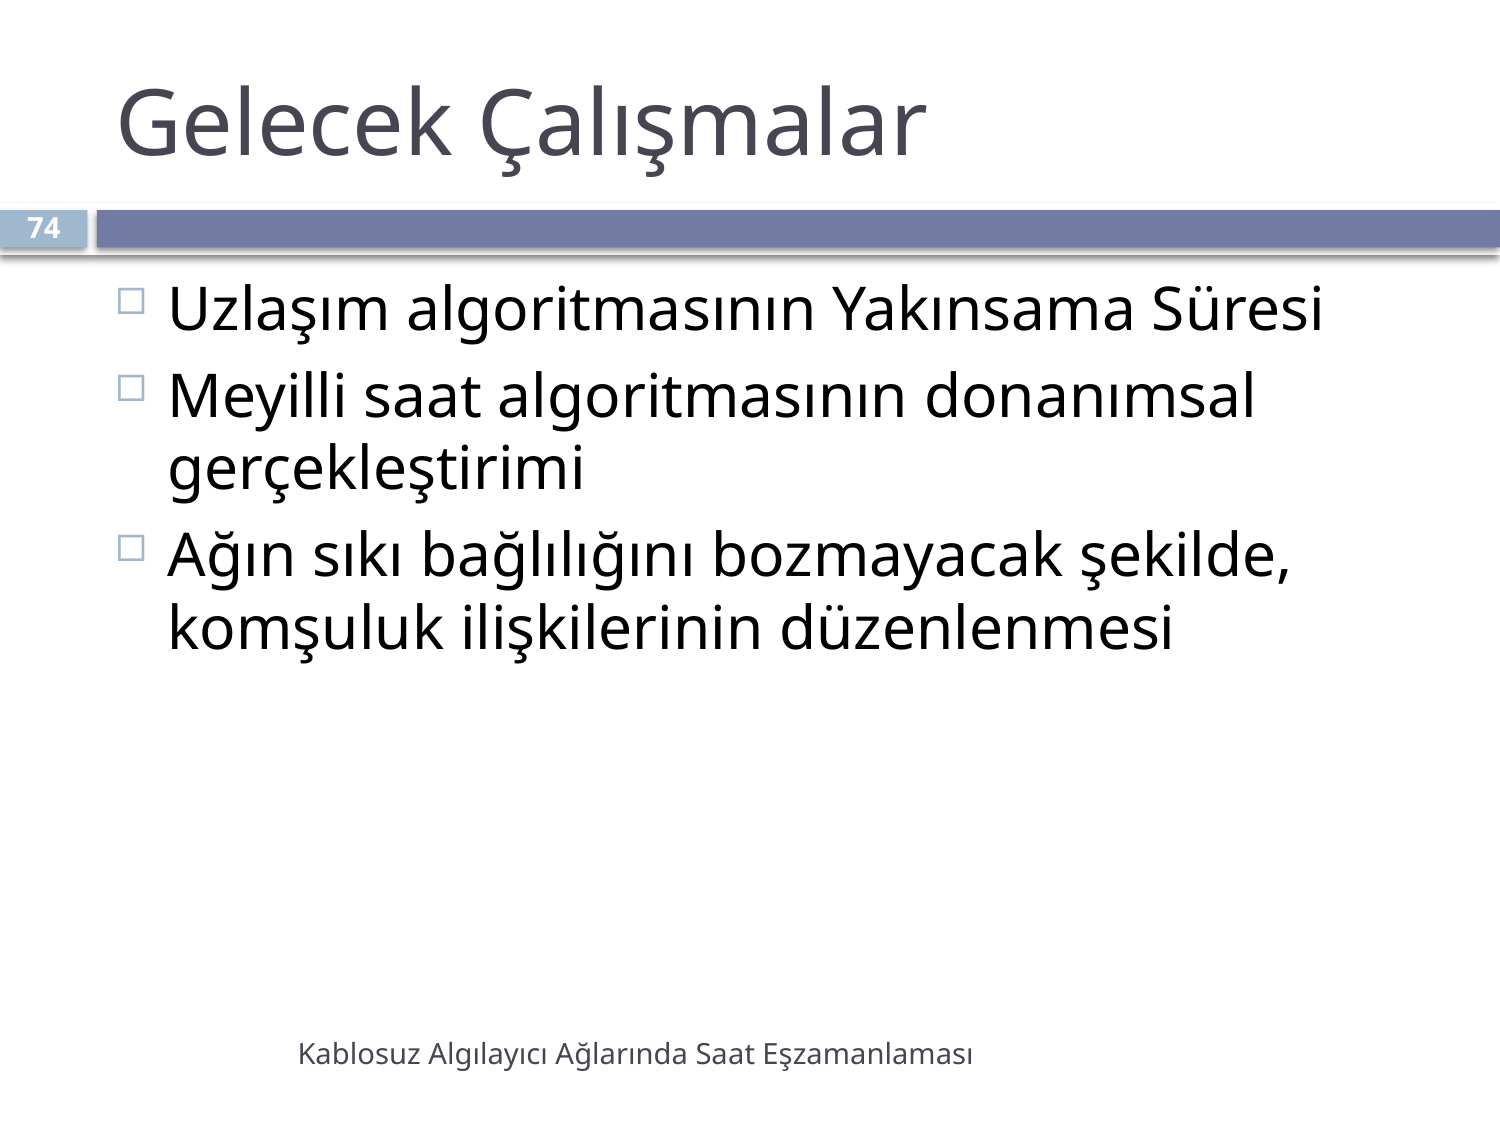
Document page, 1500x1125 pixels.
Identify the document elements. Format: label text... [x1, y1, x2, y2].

footer Kablosuz Algılayıcı Ağlarında Saat Eşzamanlaması [99, 1024, 990, 1085]
list Uzlaşım algoritmasının Yakınsama Süresi Meyilli saat algoritmasının donanımsal gerçekleştirimi Ağın sıkı bağlılığını bozmayacak şekilde, komşuluk ilişkilerinin düzenlenmesi [100, 262, 1438, 1000]
title Gelecek Çalışmalar [100, 37, 1438, 200]
slide_number 74 [0, 208, 88, 249]
